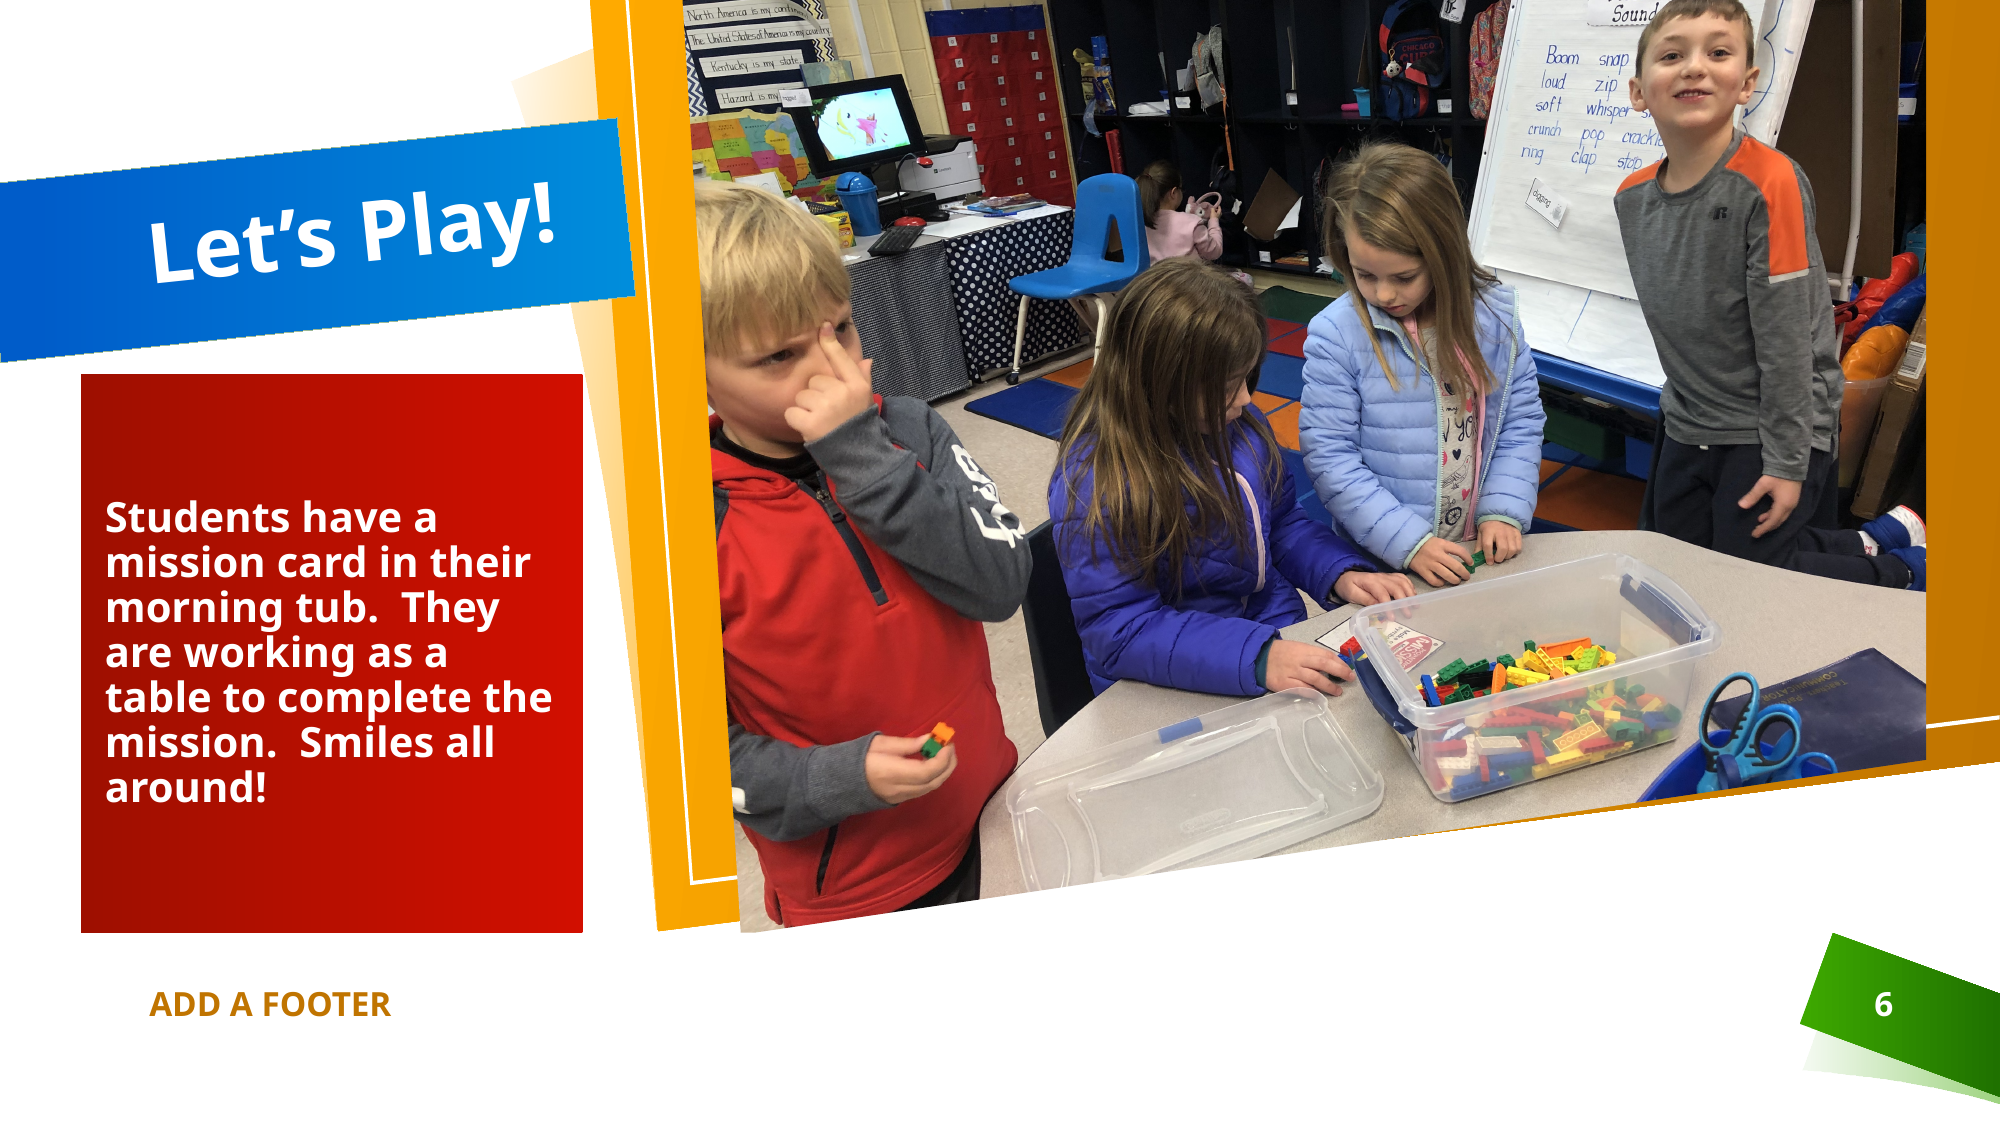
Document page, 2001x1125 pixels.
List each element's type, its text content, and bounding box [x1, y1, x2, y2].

list Students have a mission card in their morning tub. They are working as a table to complete the mission. Smiles all around! [81, 374, 583, 933]
slide_number 6 [1831, 975, 1937, 1036]
title Let’s Play! [0, 117, 636, 363]
picture [682, 0, 1927, 933]
footer ADD A FOOTER [149, 975, 583, 1036]
